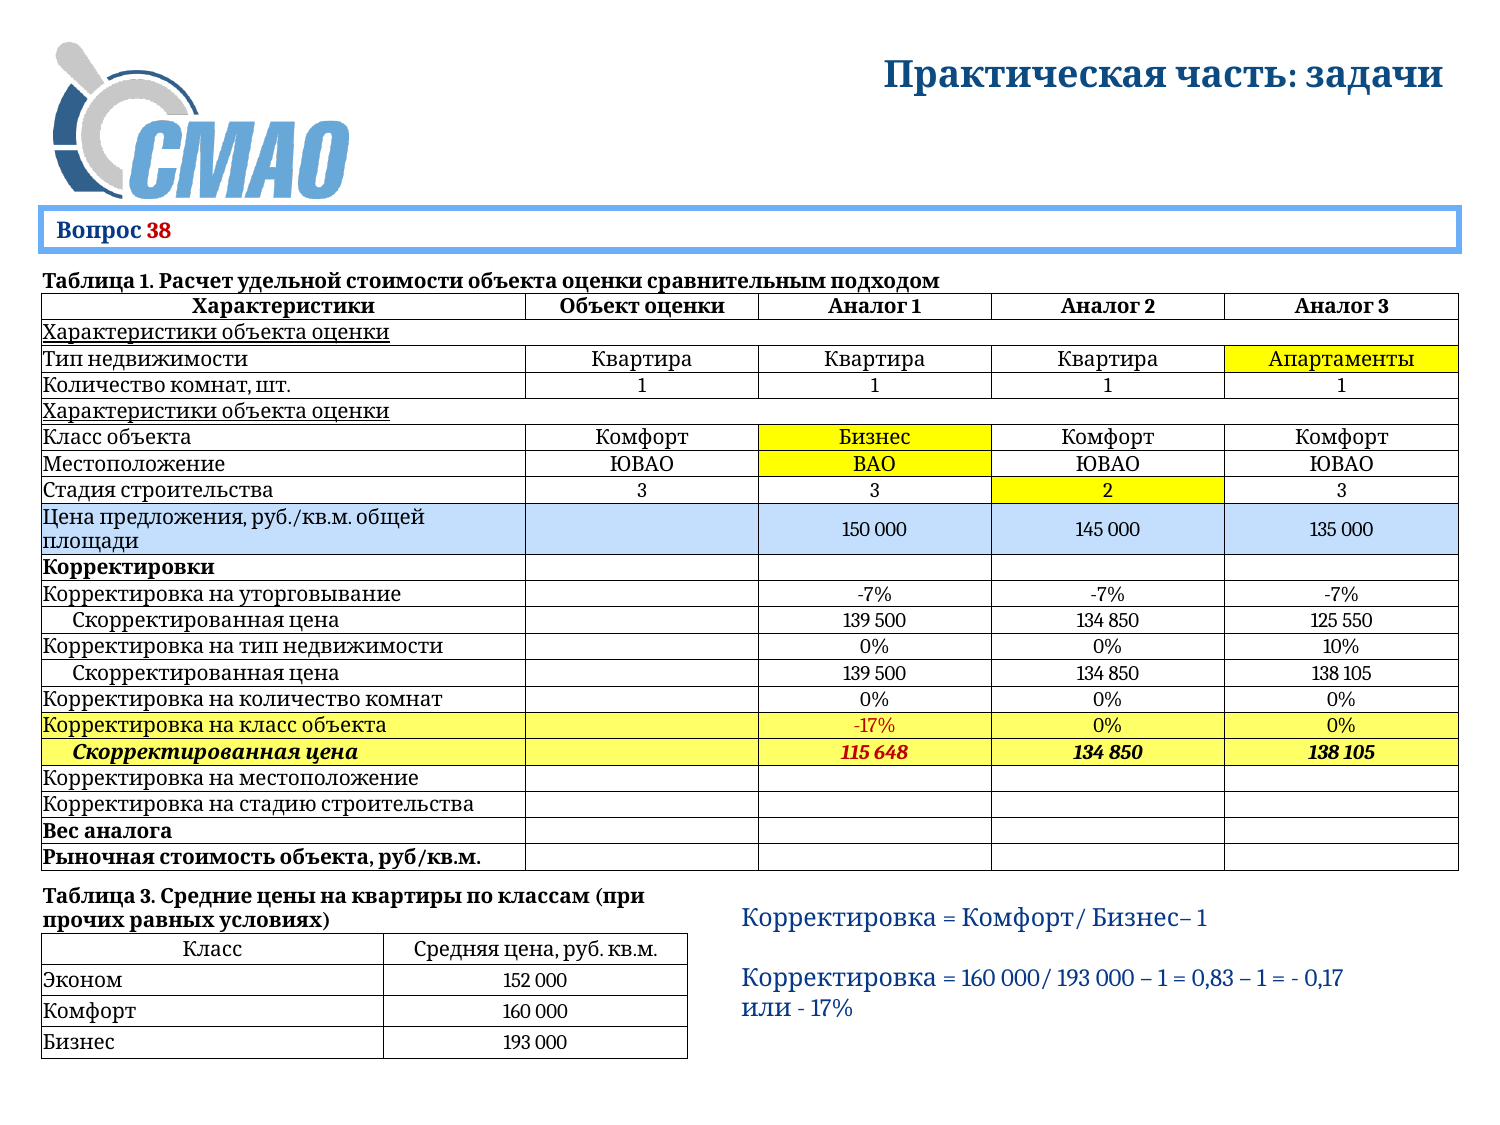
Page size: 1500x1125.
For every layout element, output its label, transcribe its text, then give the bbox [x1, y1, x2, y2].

table_cell Корректировка на местоположение [42, 766, 525, 791]
table_cell [759, 792, 991, 817]
table_cell Комфорт [1225, 425, 1458, 450]
table_cell -7% [1225, 581, 1458, 606]
table_cell Корректировка на тип недвижимости [42, 634, 525, 659]
table_cell Объект оценки [526, 294, 758, 319]
table_cell [992, 555, 1224, 580]
table_cell Апартаменты [1225, 346, 1458, 372]
table_cell [526, 634, 758, 659]
table_cell ВАО [759, 451, 991, 476]
table_cell Рыночная стоимость объекта, руб/кв.м. [42, 844, 525, 870]
table_cell Класс объекта [42, 425, 525, 450]
table_cell 0% [1225, 713, 1458, 738]
table_cell Аналог 2 [992, 294, 1224, 319]
table_cell 10% [1225, 634, 1458, 659]
table_cell 0% [992, 713, 1224, 738]
table_cell 160 000 [384, 996, 687, 1026]
table_cell 125 550 [1225, 607, 1458, 633]
table_cell Корректировка на уторговывание [42, 581, 525, 606]
table_header Таблица 3. Средние цены на квартиры по классам (при прочих равных условиях) [41, 881, 687, 933]
table_header Таблица 1. Расчет удельной стоимости объекта оценки сравнительным подходом [41, 267, 1459, 293]
table_cell [1225, 792, 1458, 817]
table_cell Комфорт [42, 996, 383, 1026]
table_cell 2 [992, 477, 1224, 503]
table_cell -7% [992, 581, 1224, 606]
table_cell [526, 713, 758, 738]
table_cell Квартира [526, 346, 758, 372]
picture [52, 42, 349, 199]
table_cell Класс [42, 934, 383, 964]
table_cell Корректировки [42, 555, 525, 580]
table_cell 145 000 [992, 504, 1224, 554]
table_cell ЮВАО [992, 451, 1224, 476]
table_cell [992, 818, 1224, 843]
table_cell Бизнес [42, 1027, 383, 1058]
table_cell Средняя цена, руб. кв.м. [384, 934, 687, 964]
table_cell [1225, 844, 1458, 870]
table_cell 1 [1225, 373, 1458, 398]
table_cell Тип недвижимости [42, 346, 525, 372]
table_cell 0% [1225, 687, 1458, 712]
table_cell 3 [759, 477, 991, 503]
table_cell Скорректированная цена [42, 607, 525, 633]
table_cell -17% [759, 713, 991, 738]
table_cell [1225, 555, 1458, 580]
table_cell Квартира [759, 346, 991, 372]
table_cell 3 [1225, 477, 1458, 503]
table_cell Аналог 3 [1225, 294, 1458, 319]
table_cell 138 105 [1225, 739, 1458, 765]
table_cell [759, 818, 991, 843]
table_cell Корректировка на стадию строительства [42, 792, 525, 817]
table_cell [526, 555, 758, 580]
table_cell Характеристики объекта оценки [42, 399, 1458, 424]
table_cell 0% [759, 634, 991, 659]
table_cell 1 [759, 373, 991, 398]
table_cell Характеристики [42, 294, 525, 319]
table_cell [992, 792, 1224, 817]
table_cell 139 500 [759, 660, 991, 686]
table_cell [526, 792, 758, 817]
table_cell 138 105 [1225, 660, 1458, 686]
table_cell -7% [759, 581, 991, 606]
table_cell 135 000 [1225, 504, 1458, 554]
table_cell Количество комнат, шт. [42, 373, 525, 398]
table_cell Квартира [992, 346, 1224, 372]
text_box Вопрос 38 [41, 208, 1459, 251]
table_cell [526, 844, 758, 870]
table_cell Вес аналога [42, 818, 525, 843]
table_cell 3 [526, 477, 758, 503]
table_cell [526, 660, 758, 686]
table_cell [526, 581, 758, 606]
table_cell Комфорт [526, 425, 758, 450]
table_cell [992, 766, 1224, 791]
table_cell Корректировка на класс объекта [42, 713, 525, 738]
table_cell [526, 607, 758, 633]
table_cell Цена предложения, руб./кв.м. общей площади [42, 504, 525, 554]
table_cell 150 000 [759, 504, 991, 554]
table_cell Аналог 1 [759, 294, 991, 319]
table_cell [526, 766, 758, 791]
table_cell 139 500 [759, 607, 991, 633]
table_cell 0% [992, 634, 1224, 659]
table_cell [1225, 766, 1458, 791]
table_cell 0% [759, 687, 991, 712]
text_box Практическая часть: задачи [631, 42, 1459, 103]
table_cell 0% [992, 687, 1224, 712]
text_box Корректировка = Комфорт/ Бизнес– 1 Корректировка = 160 000/ 193 000 – 1 = 0,83 – 1 = - 0,17 или - 17% [726, 894, 1459, 1029]
table_cell Бизнес [759, 425, 991, 450]
table_cell Местоположение [42, 451, 525, 476]
table_cell 193 000 [384, 1027, 687, 1058]
table_cell 152 000 [384, 965, 687, 995]
table_cell 134 850 [992, 607, 1224, 633]
table_cell [1225, 818, 1458, 843]
table_cell 115 648 [759, 739, 991, 765]
table_cell [759, 766, 991, 791]
table_cell Комфорт [992, 425, 1224, 450]
table_cell [526, 739, 758, 765]
table_cell Эконом [42, 965, 383, 995]
table_cell ЮВАО [526, 451, 758, 476]
table_cell [992, 844, 1224, 870]
table_cell Корректировка на количество комнат [42, 687, 525, 712]
table_cell [759, 844, 991, 870]
table_cell Скорректированная цена [42, 739, 525, 765]
table_cell [526, 818, 758, 843]
table_cell [526, 687, 758, 712]
table_cell 1 [526, 373, 758, 398]
table_cell Характеристики объекта оценки [42, 320, 1458, 345]
table_cell [759, 555, 991, 580]
table_cell Стадия строительства [42, 477, 525, 503]
table_cell [526, 504, 758, 554]
table_cell 134 850 [992, 660, 1224, 686]
table_cell Скорректированная цена [42, 660, 525, 686]
table_cell 1 [992, 373, 1224, 398]
table_cell ЮВАО [1225, 451, 1458, 476]
table_cell 134 850 [992, 739, 1224, 765]
